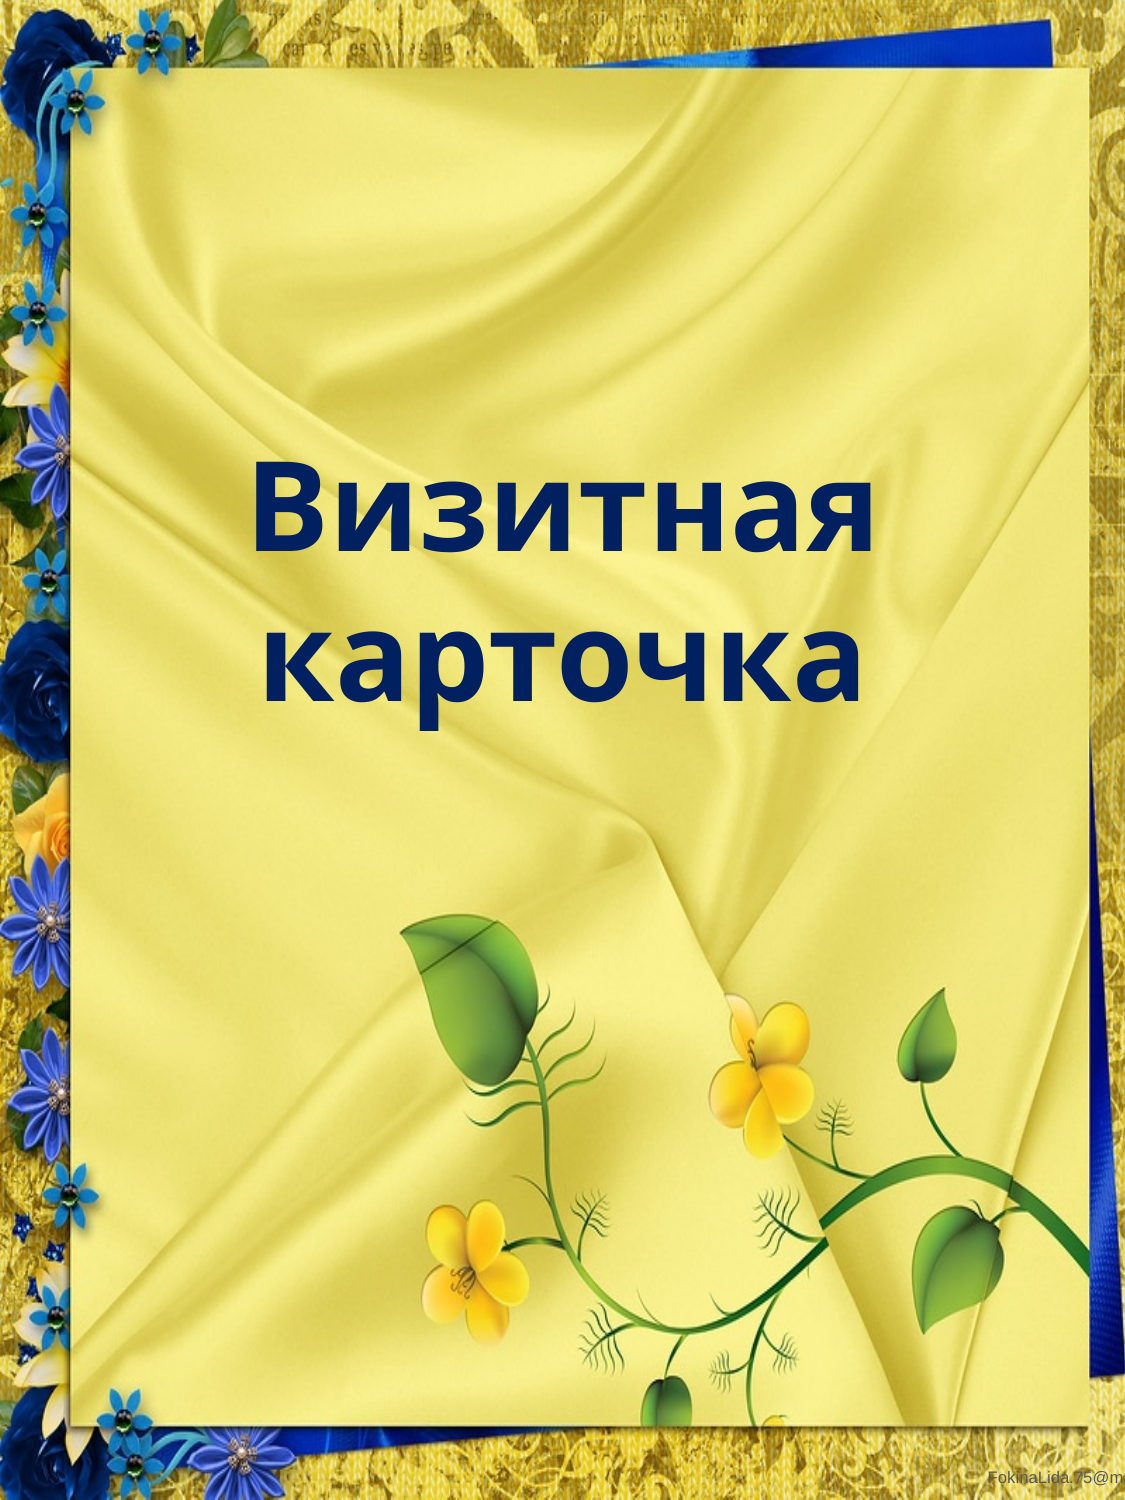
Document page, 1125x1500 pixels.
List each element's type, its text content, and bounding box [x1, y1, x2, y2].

text_box Визитная карточка [148, 419, 978, 734]
picture [0, 0, 1125, 1500]
